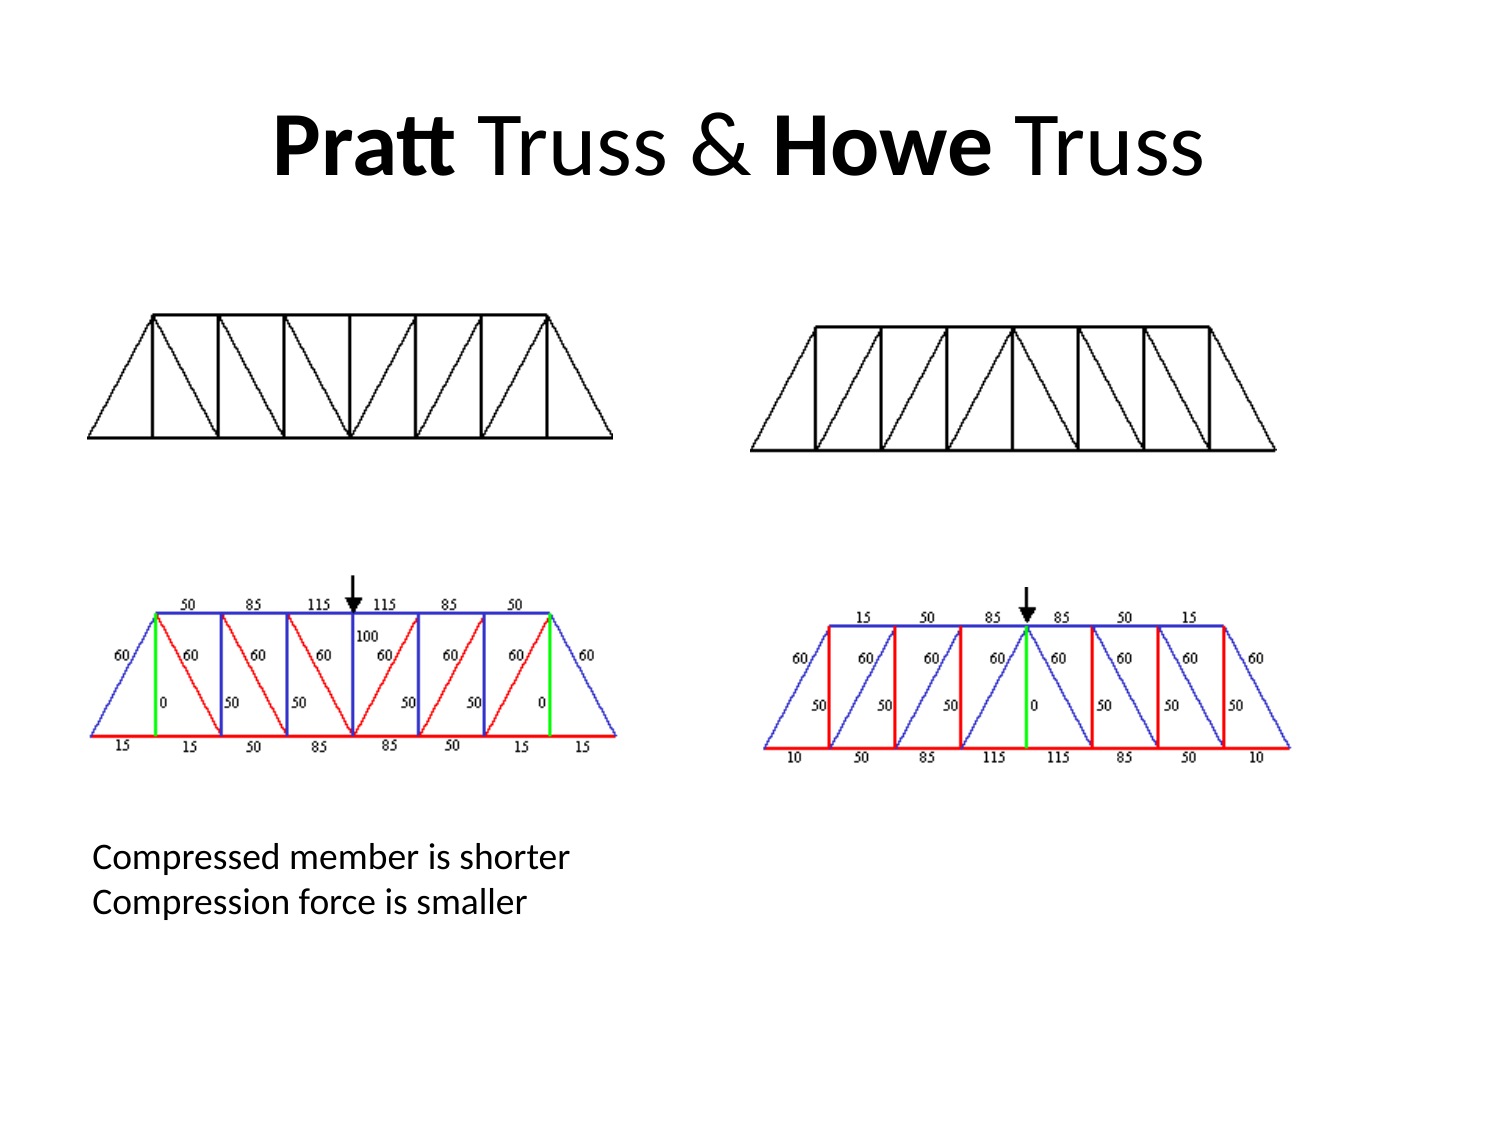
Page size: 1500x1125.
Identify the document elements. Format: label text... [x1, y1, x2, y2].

text_box Compressed member is shorter Compression force is smaller [77, 824, 595, 930]
picture [749, 324, 1277, 454]
picture [762, 587, 1293, 766]
picture [87, 574, 619, 754]
title Pratt Truss & Howe Truss [75, 45, 1425, 233]
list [87, 312, 613, 443]
